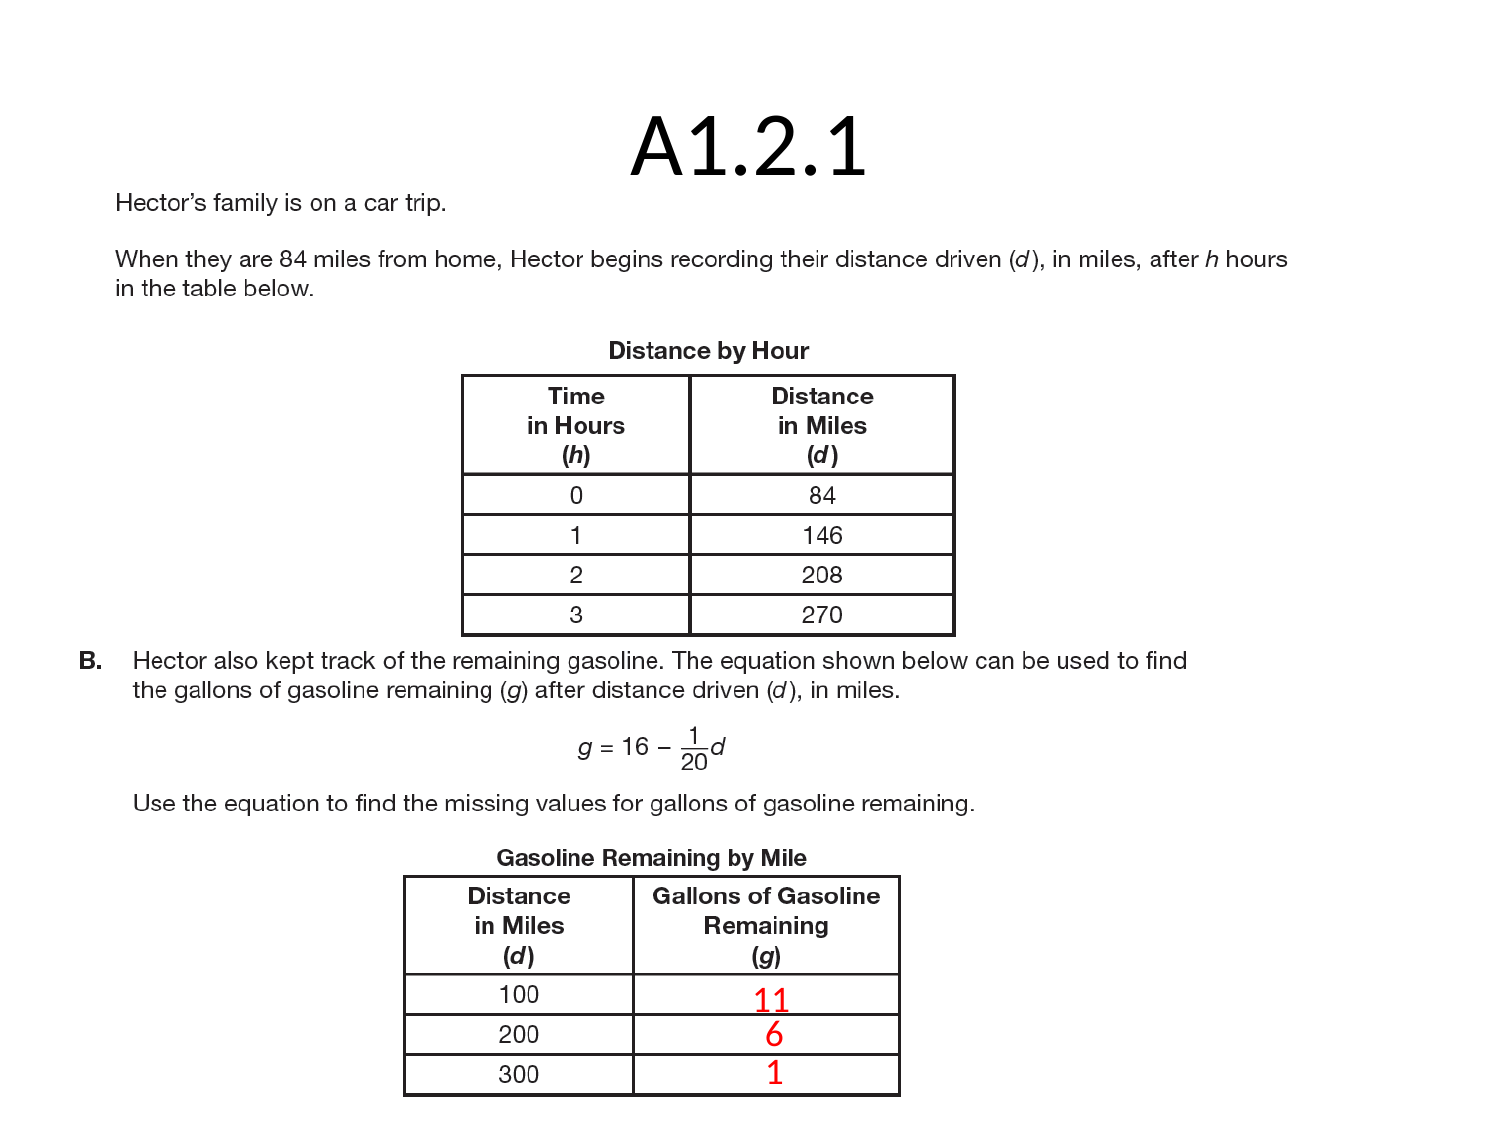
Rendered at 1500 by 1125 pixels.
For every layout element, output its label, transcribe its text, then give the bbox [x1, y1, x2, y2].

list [112, 187, 1288, 687]
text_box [737, 967, 826, 1101]
picture [74, 644, 1188, 1101]
title A1.2.1 [75, 45, 1425, 233]
